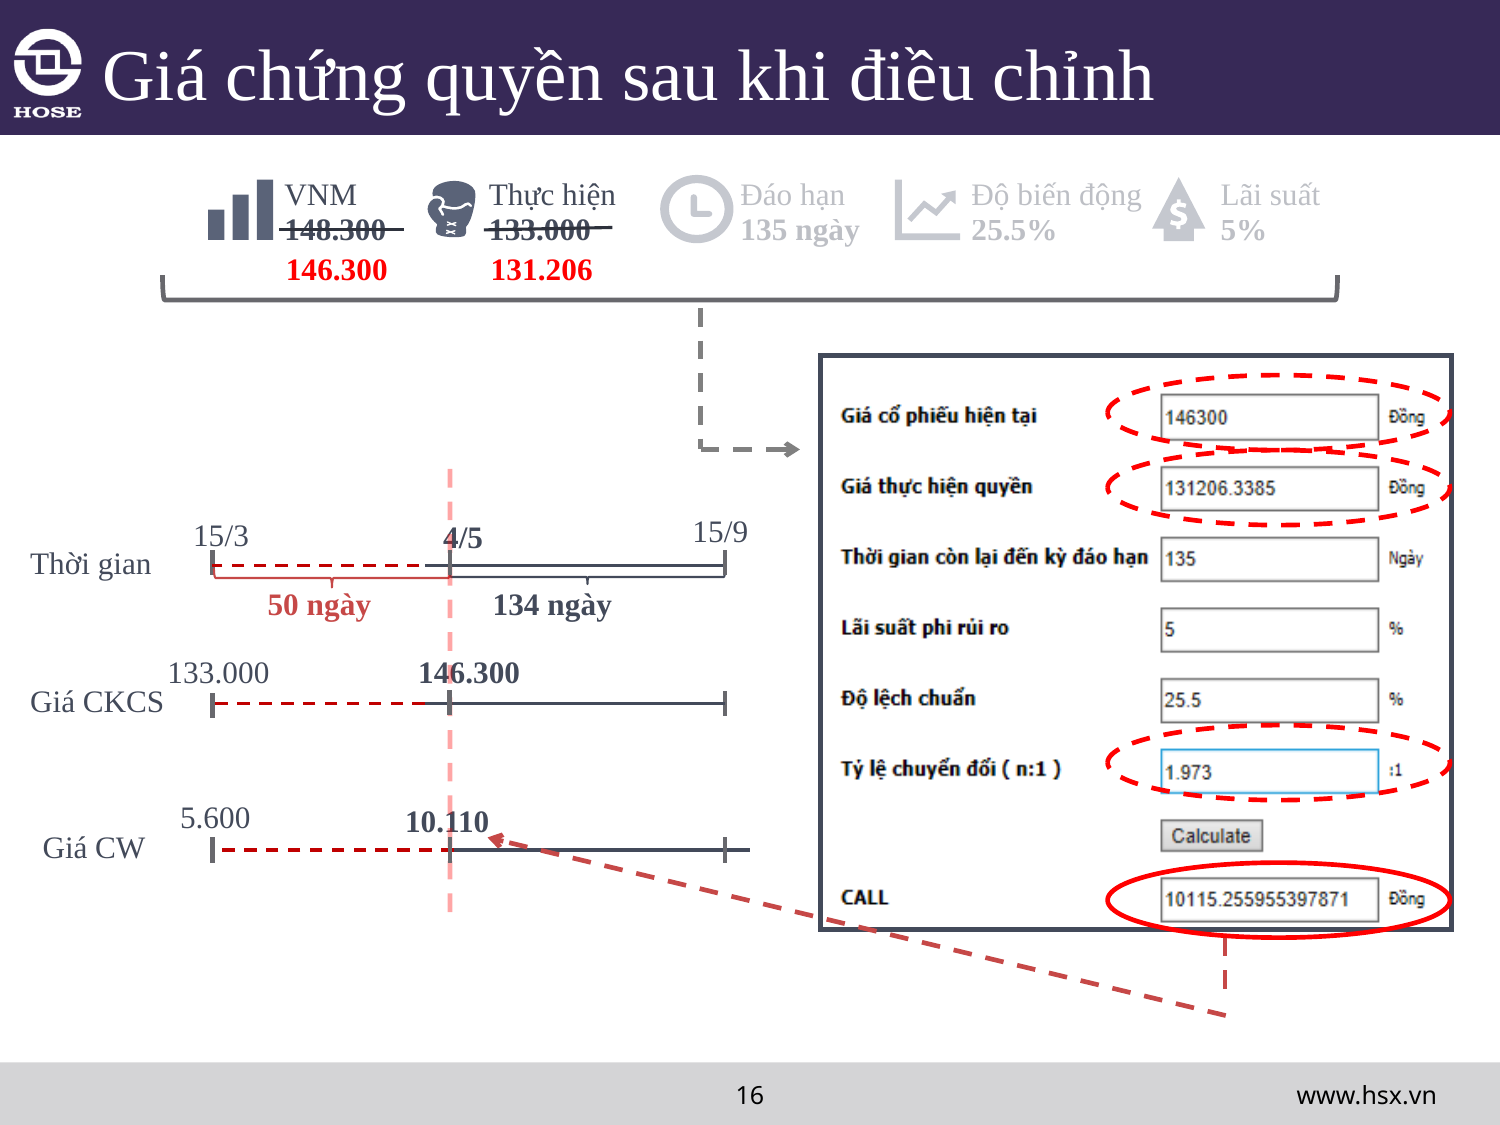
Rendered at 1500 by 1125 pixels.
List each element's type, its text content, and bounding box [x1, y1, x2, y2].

text_box 15/3 [188, 515, 263, 560]
text_box [1229, 928, 1398, 939]
text_box 146.300 [265, 251, 409, 275]
text_box 146.300 [454, 653, 538, 690]
text_box 50 ngày [262, 584, 416, 625]
text_box [213, 568, 441, 589]
text_box [454, 569, 726, 585]
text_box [207, 174, 1401, 250]
slide_number 16 [624, 1072, 876, 1125]
picture [822, 357, 1450, 928]
text_box Giá CW [37, 828, 160, 866]
picture [12, 24, 83, 123]
text_box 10.110 [454, 801, 508, 838]
text_box 146.300 [413, 653, 441, 691]
text_box 15/9 [687, 512, 762, 555]
text_box 4/5 [454, 518, 513, 553]
slide_number www.hsx.vn [1102, 1072, 1453, 1123]
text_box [483, 227, 613, 231]
text_box 133.000 [162, 653, 287, 698]
text_box Thời gian [25, 544, 174, 582]
text_box 10.110 [399, 801, 441, 837]
text_box 5.600 [174, 797, 283, 842]
text_box Giá CKCS [25, 681, 174, 720]
text_box 134 ngày [487, 584, 678, 638]
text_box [487, 837, 1226, 1016]
text_box Giá chứng quyền sau khi điều chỉnh [87, 20, 1438, 113]
text_box [161, 275, 1339, 301]
text_box 131.206 [470, 251, 613, 275]
